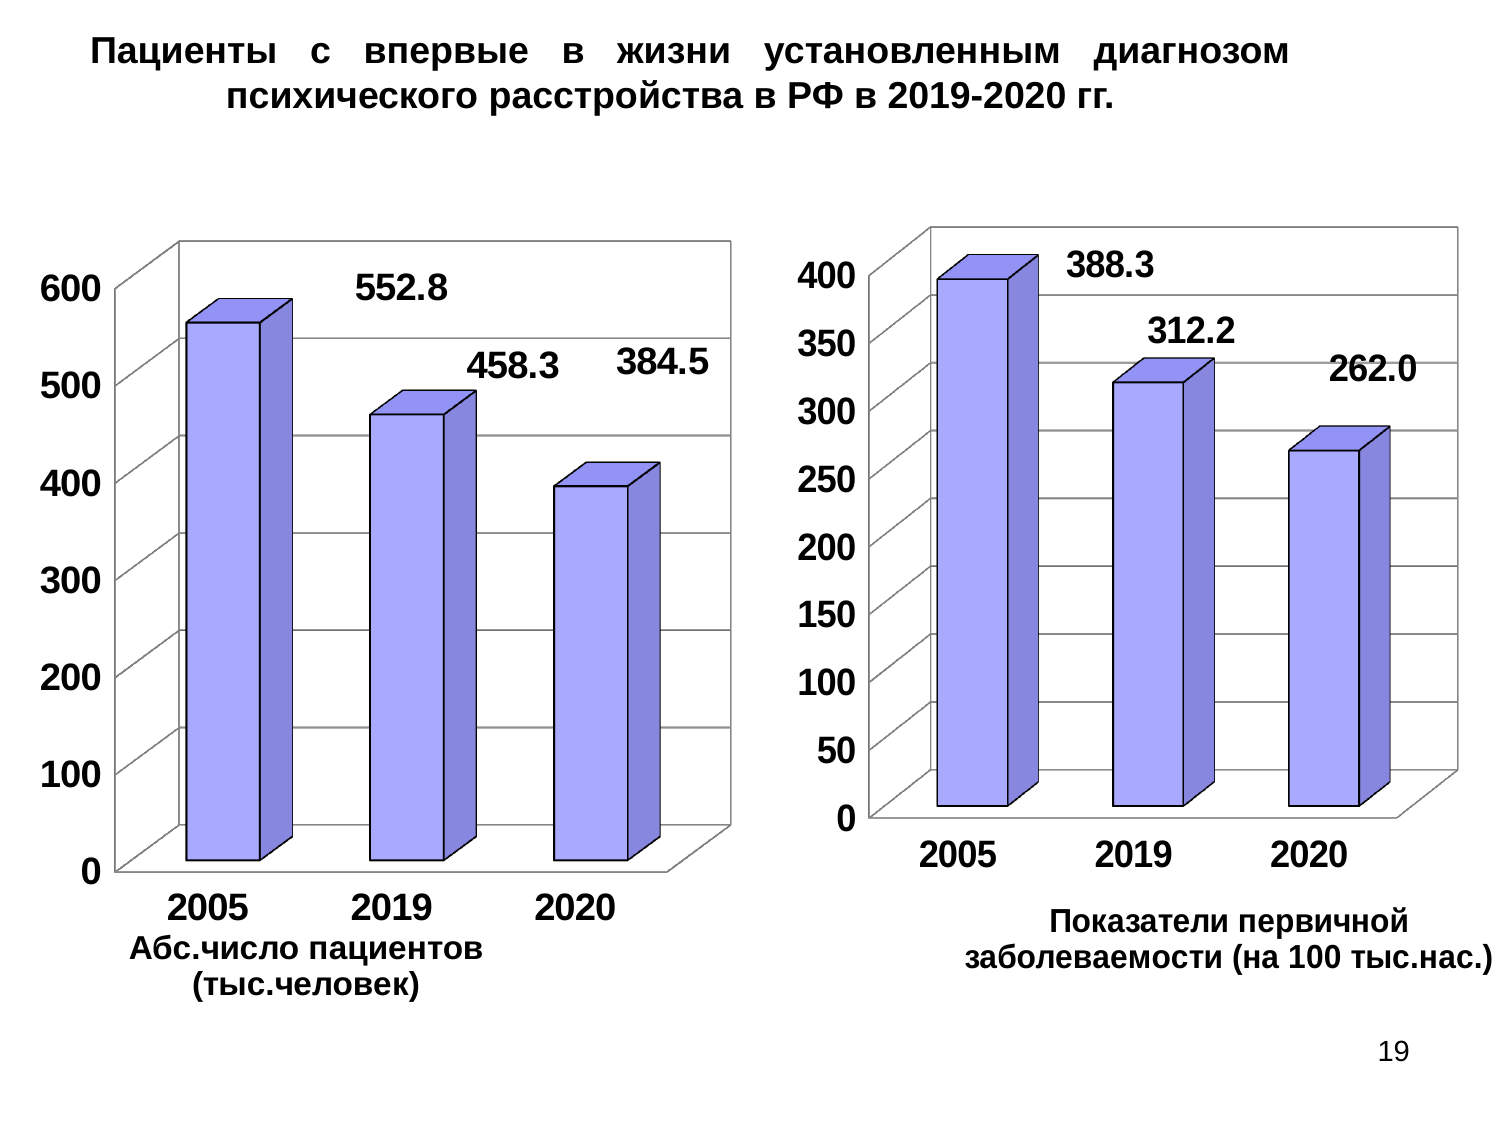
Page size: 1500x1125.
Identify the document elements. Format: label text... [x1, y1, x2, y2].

chart [0, 178, 736, 1012]
chart [749, 178, 1500, 1025]
slide_number 19 [1074, 1033, 1425, 1103]
title Пациенты с впервые в жизни установленным диагнозом психического расстройства в РФ в 2019-2020 гг. [74, 0, 1437, 142]
